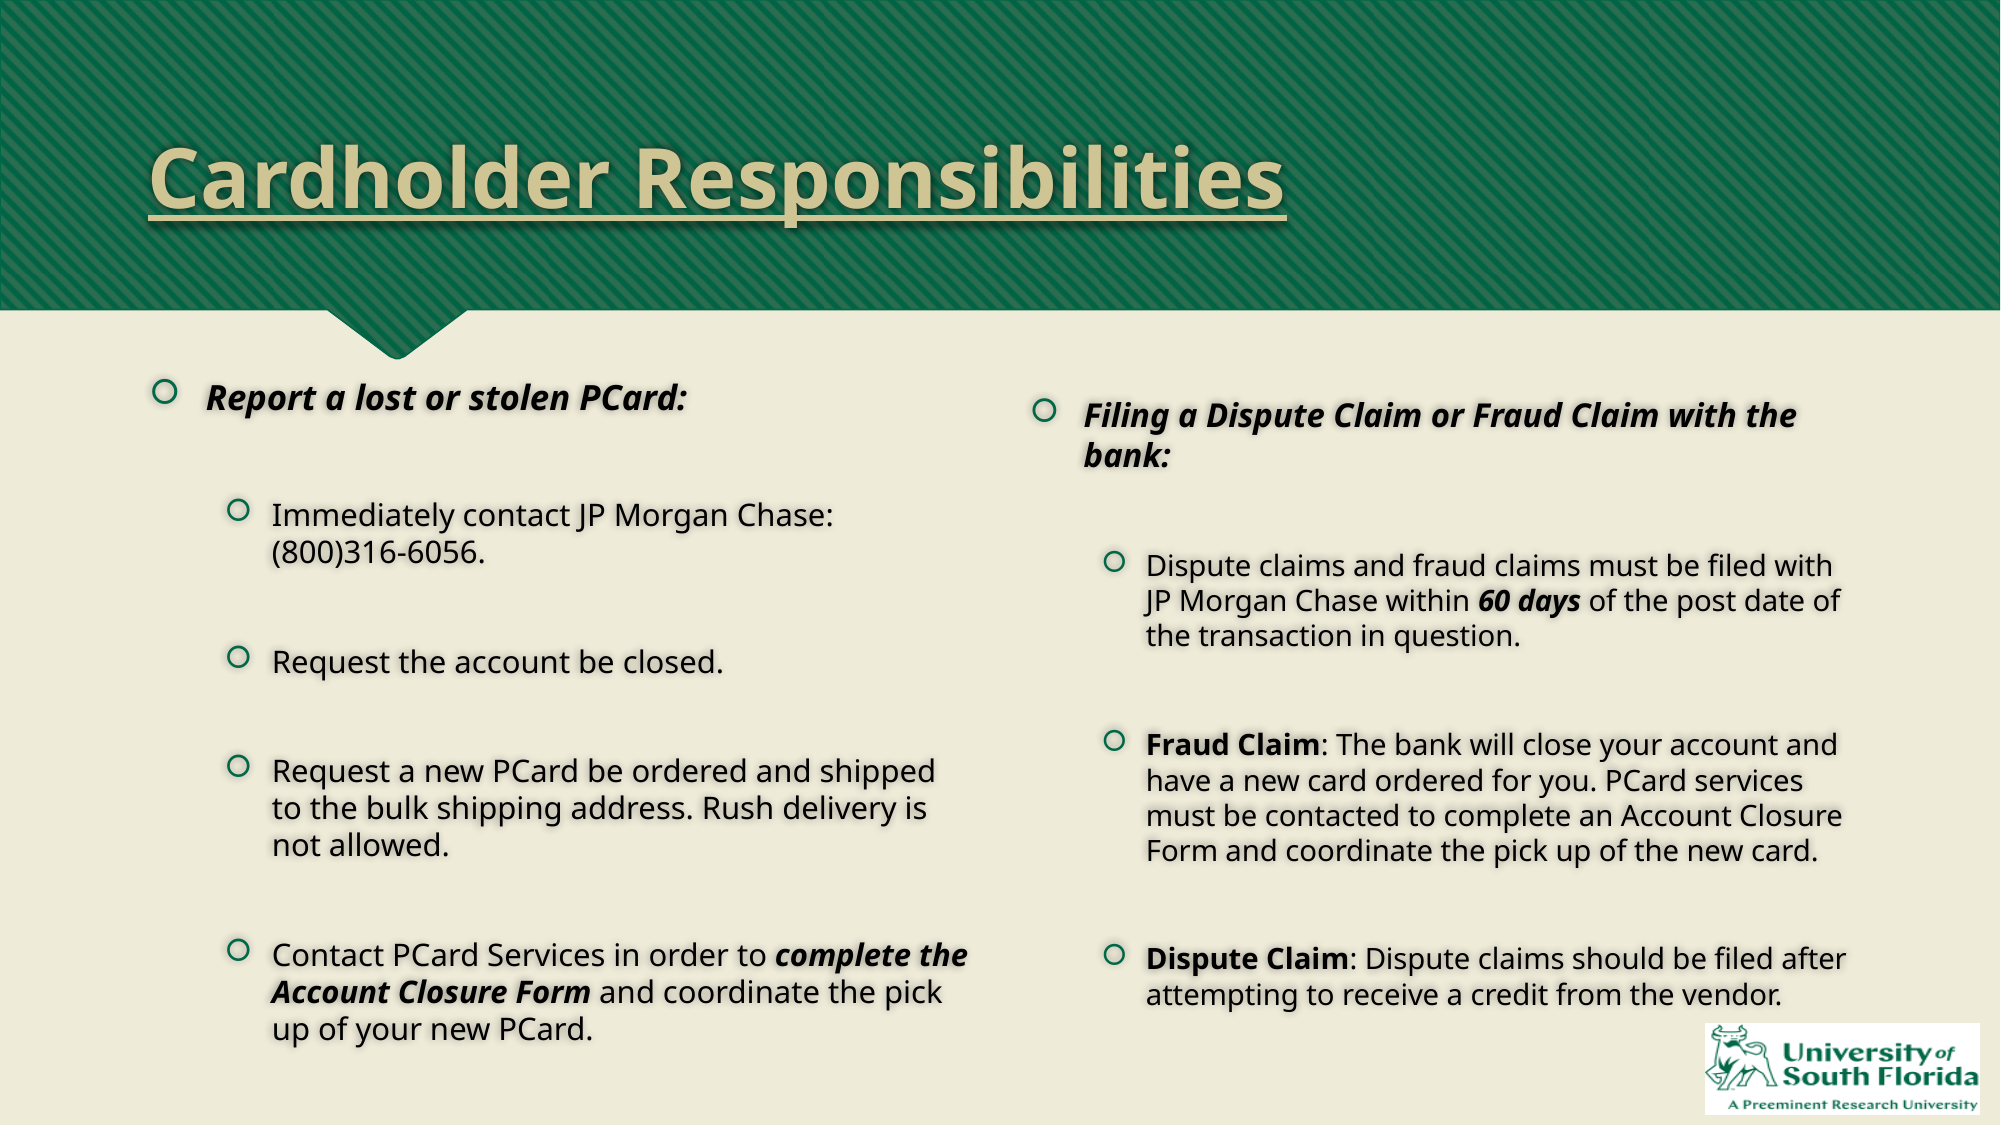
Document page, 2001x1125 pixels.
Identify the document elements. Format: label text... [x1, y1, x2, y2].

picture [1705, 1023, 1980, 1116]
list Filing a Dispute Claim or Fraud Claim with the bank: Dispute claims and fraud claims must be filed with JP Morgan Chase within 60 days of the post date of the transaction in question. Fraud Claim: The bank will close your account and have a new card ordered for you. PCard services must be contacted to complete an Account Closure Form and coordinate the pick up of the new card. Dispute Claim: Dispute claims should be filed after attempting to receive a credit from the vendor. [1014, 347, 1868, 1058]
title Cardholder Responsibilities [132, 73, 1868, 233]
list Report a lost or stolen PCard: Immediately contact JP Morgan Chase: (800)316-6056. Request the account be closed. Request a new PCard be ordered and shipped to the bulk shipping address. Rush delivery is not allowed. Contact PCard Services in order to complete the Account Closure Form and coordinate the pick up of your new PCard. [134, 364, 985, 1058]
